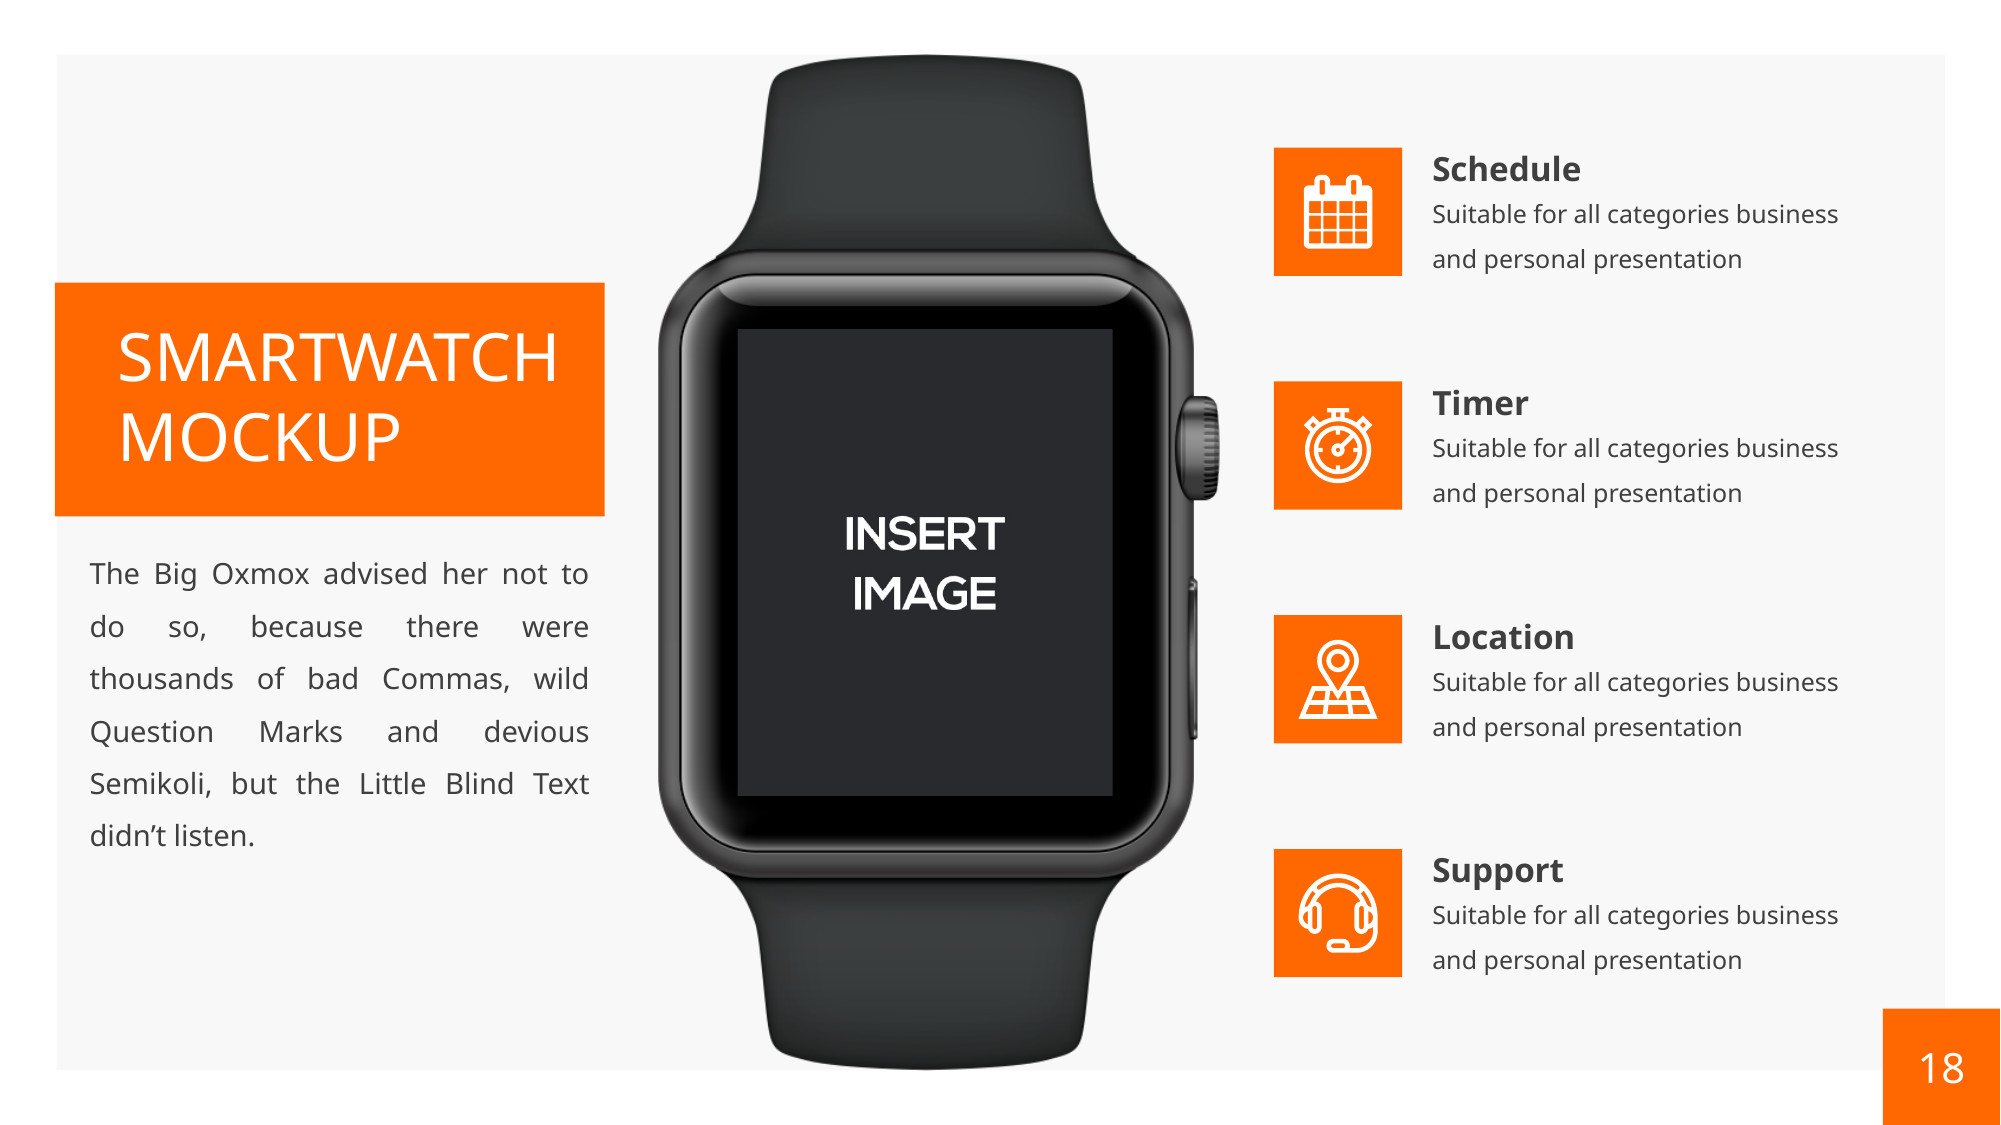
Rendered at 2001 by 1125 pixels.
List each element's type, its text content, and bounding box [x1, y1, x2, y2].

text_box [1273, 848, 1403, 978]
text_box [1298, 873, 1378, 953]
text_box Suitable for all categories business and personal presentation [1417, 176, 1898, 281]
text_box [1303, 407, 1373, 484]
text_box Suitable for all categories business and personal presentation [1417, 410, 1898, 515]
text_box [1303, 174, 1373, 249]
text_box The Big Oxmox advised her not to do so, because there were thousands of bad Commas, wild Question Marks and devious Semikoli, but the Little Blind Text didn’t listen. [74, 530, 605, 861]
text_box [54, 282, 606, 517]
picture [657, 54, 1220, 1071]
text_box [1298, 639, 1378, 719]
text_box [1273, 147, 1403, 277]
text_box SMARTWATCH MOCKUP [103, 307, 577, 483]
text_box [1273, 380, 1403, 511]
text_box Schedule [1417, 140, 1660, 176]
text_box [1273, 614, 1403, 744]
text_box Location [1417, 608, 1660, 644]
text_box Suitable for all categories business and personal presentation [1417, 644, 1898, 749]
text_box Timer [1417, 374, 1660, 410]
text_box Support [1417, 842, 1660, 877]
text_box Suitable for all categories business and personal presentation [1417, 877, 1898, 983]
